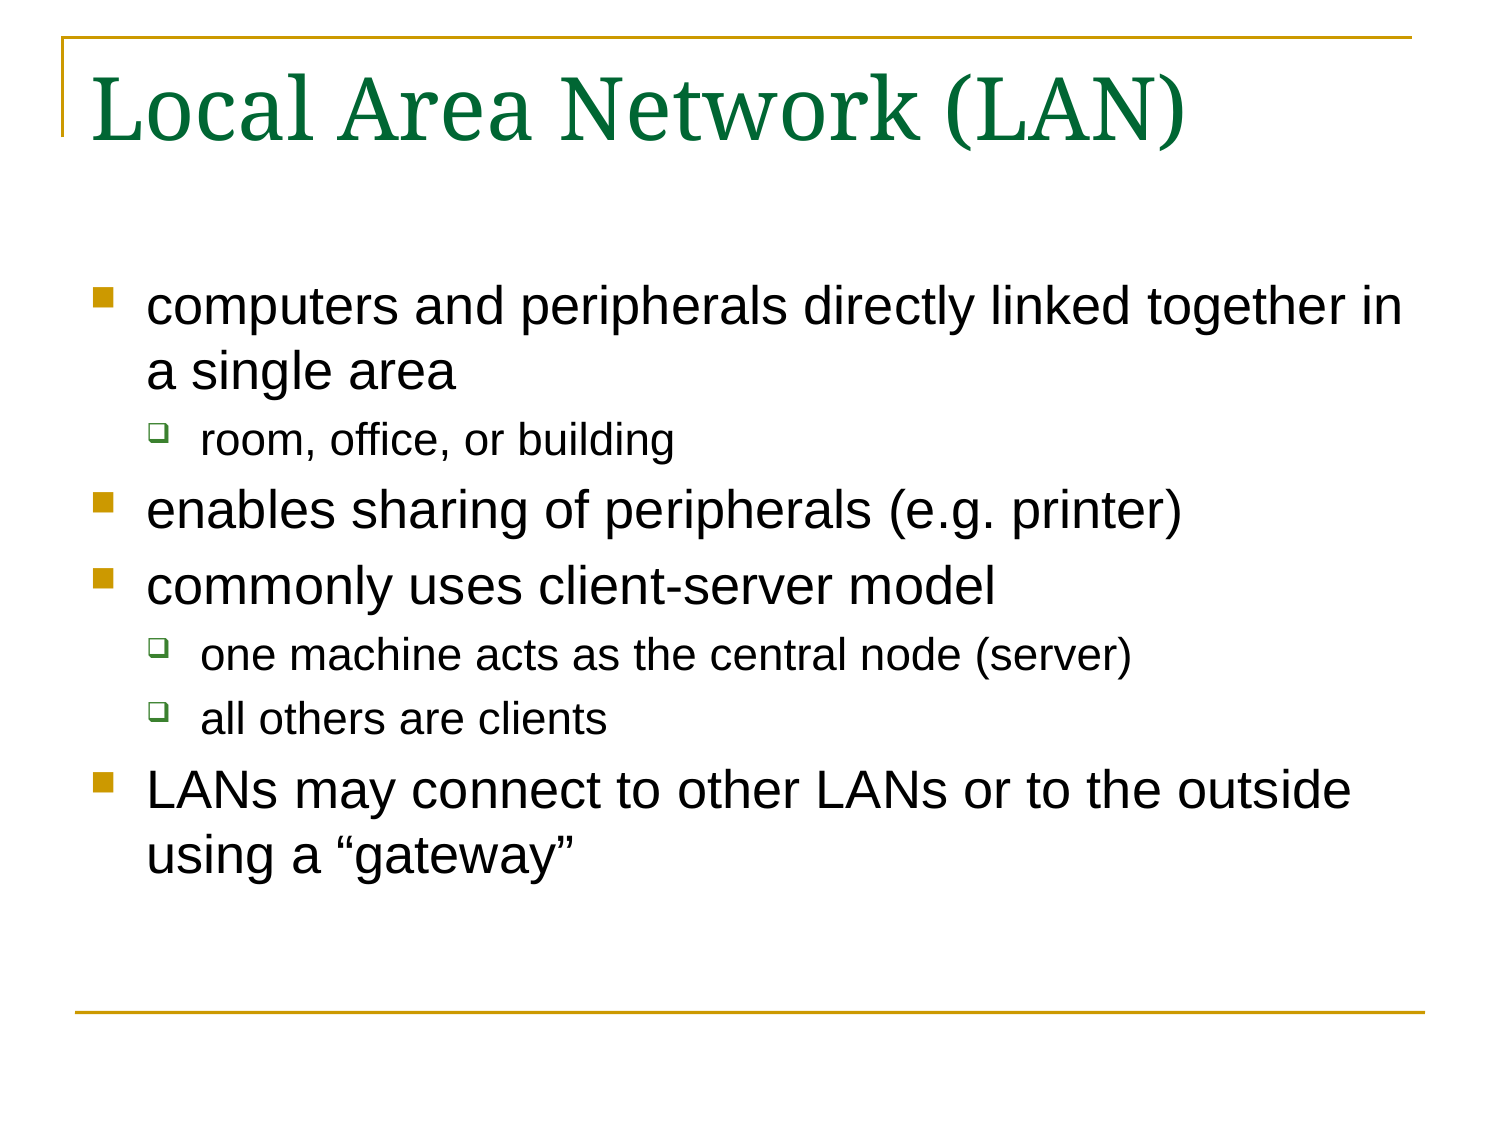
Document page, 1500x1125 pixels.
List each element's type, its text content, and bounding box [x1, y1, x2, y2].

list computers and peripherals directly linked together in a single area room, office, or building enables sharing of peripherals (e.g. printer) commonly uses client-server model one machine acts as the central node (server) all others are clients LANs may connect to other LANs or to the outside using a “gateway” [75, 262, 1425, 1006]
title Local Area Network (LAN) [75, 45, 1425, 233]
